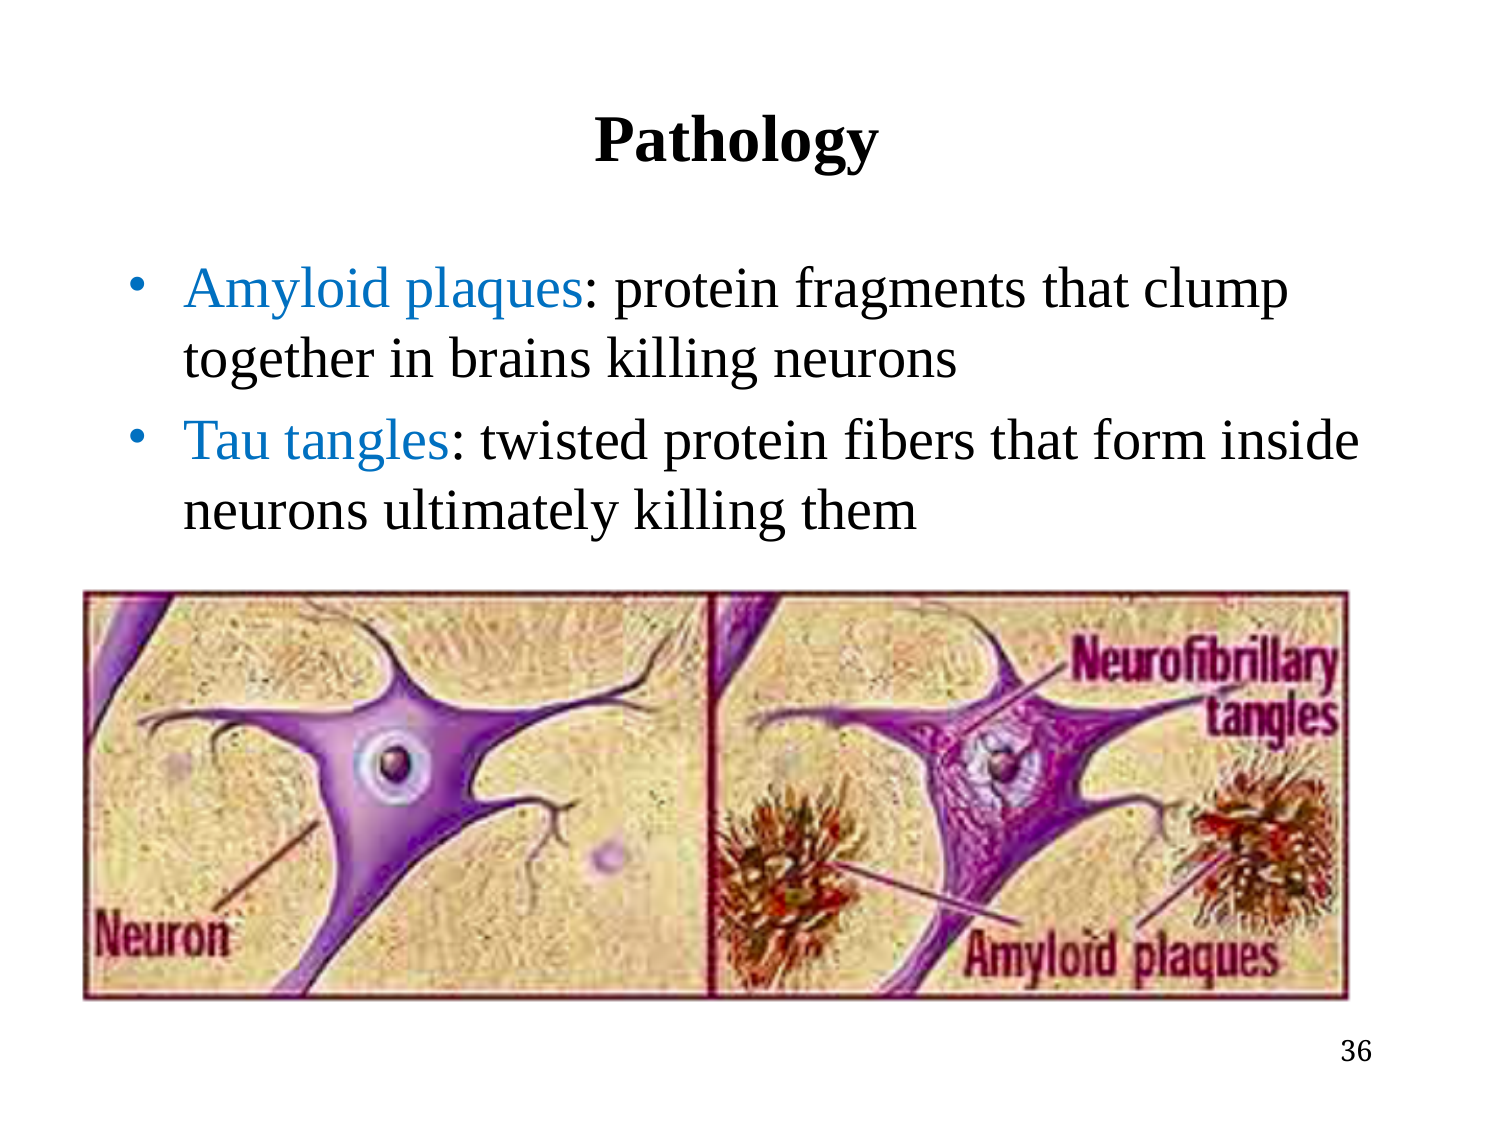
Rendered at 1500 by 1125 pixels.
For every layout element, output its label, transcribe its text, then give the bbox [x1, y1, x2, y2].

slide_number 36 [1074, 1025, 1388, 1100]
title Pathology [99, 58, 1375, 211]
list Amyloid plaques: protein fragments that clump together in brains killing neurons Tau tangles: twisted protein fibers that form inside neurons ultimately killing them [112, 241, 1388, 1000]
picture [74, 586, 1363, 1008]
